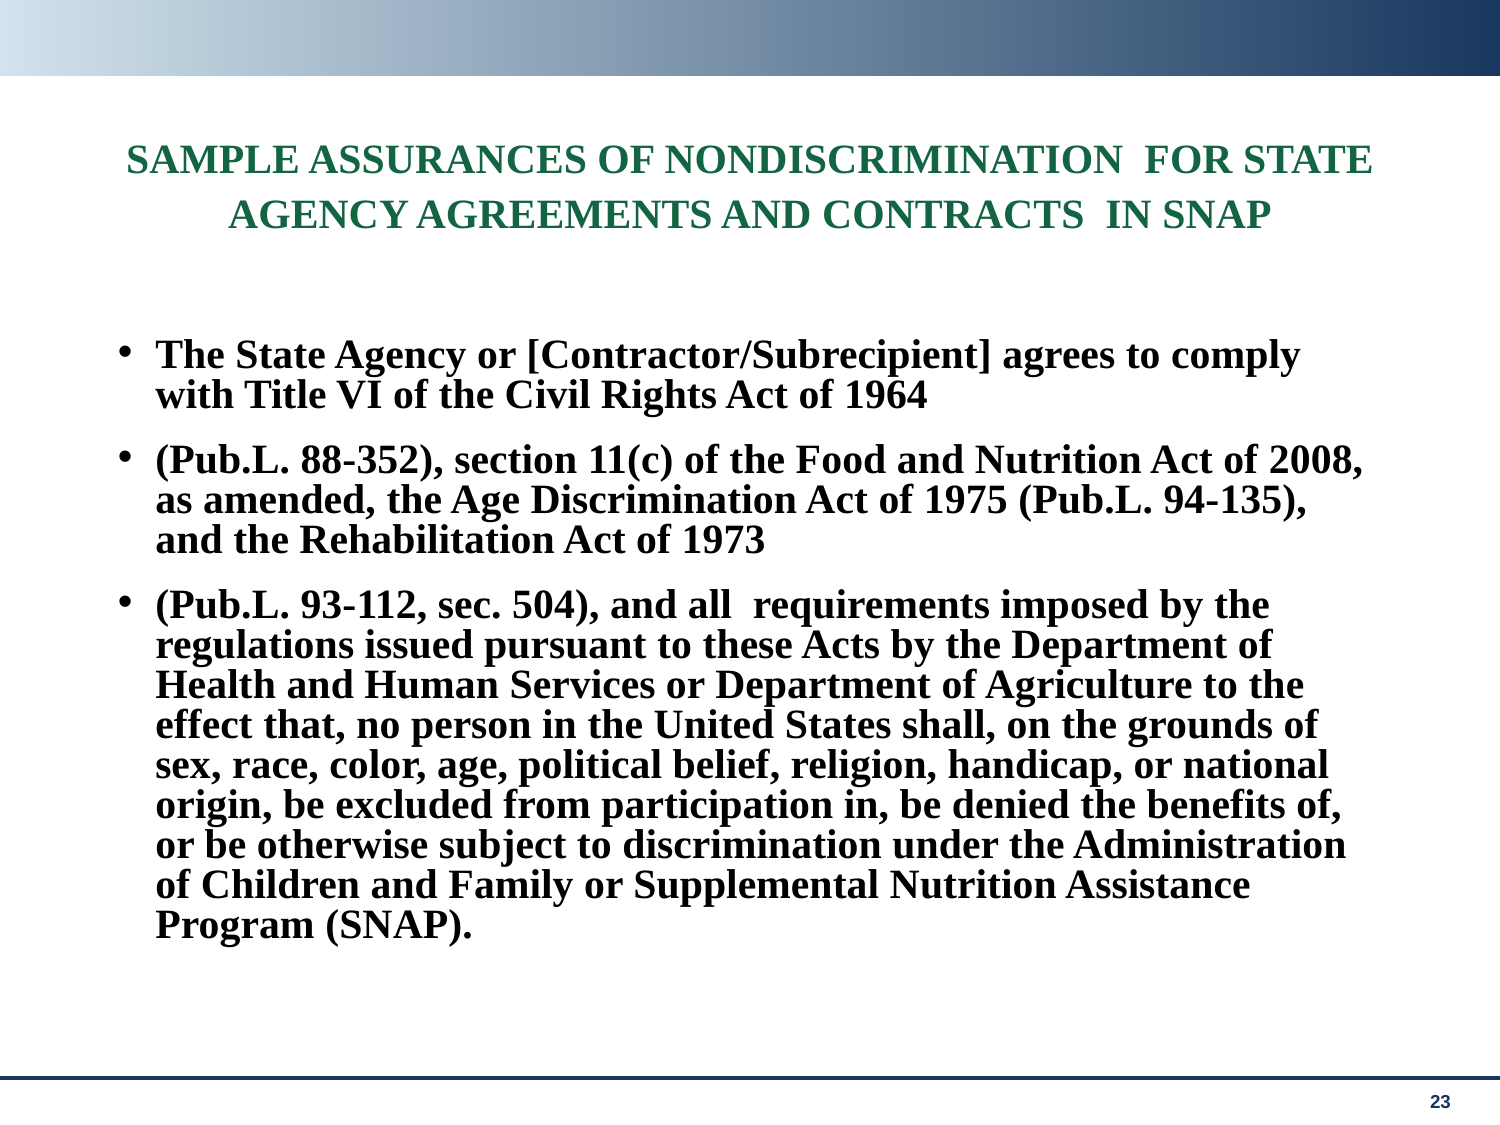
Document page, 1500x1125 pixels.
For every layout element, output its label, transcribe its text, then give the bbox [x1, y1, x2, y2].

list SAMPLE ASSURANCES OF NONDISCRIMINATION FOR STATE AGENCY AGREEMENTS AND CONTRACTS IN SNAP The State Agency or [Contractor/Subrecipient] agrees to comply with Title VI of the Civil Rights Act of 1964 (Pub.L. 88-352), section 11(c) of the Food and Nutrition Act of 2008, as amended, the Age Discrimination Act of 1975 (Pub.L. 94-135), and the Rehabilitation Act of 1973 (Pub.L. 93-112, sec. 504), and all requirements imposed by the regulations issued pursuant to these Acts by the Department of Health and Human Services or Department of Agriculture to the effect that, no person in the United States shall, on the grounds of sex, race, color, age, political belief, religion, handicap, or national origin, be excluded from participation in, be denied the benefits of, or be otherwise subject to discrimination under the Administration of Children and Family or Supplemental Nutrition Assistance Program (SNAP). [103, 119, 1398, 1025]
